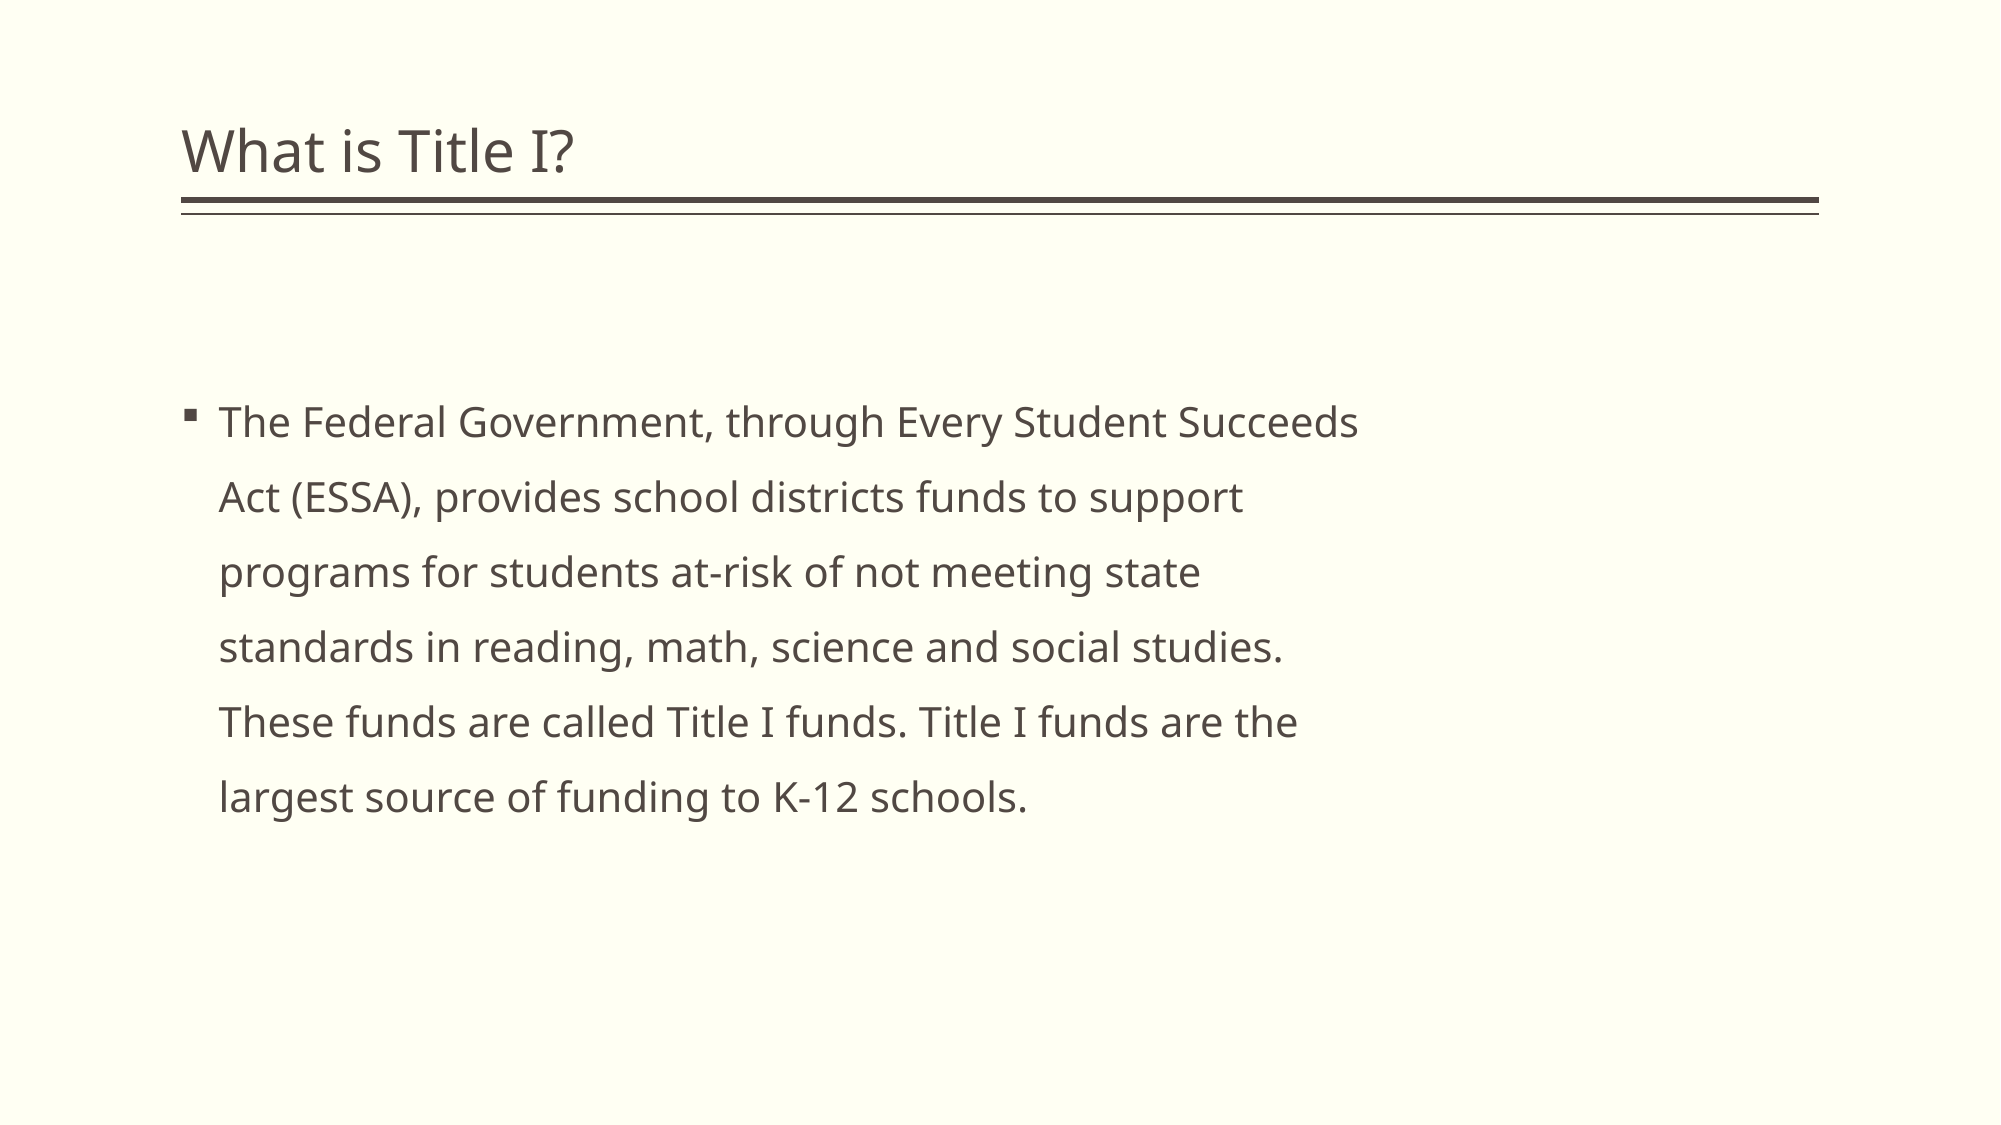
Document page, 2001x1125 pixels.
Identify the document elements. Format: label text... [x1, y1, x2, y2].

list The Federal Government, through Every Student Succeeds Act (ESSA), provides school districts funds to support programs for students at-risk of not meeting state standards in reading, math, science and social studies. These funds are called Title I funds. Title I funds are the largest source of funding to K-12 schools. [181, 363, 1405, 851]
title What is Title I? [181, 12, 1819, 193]
